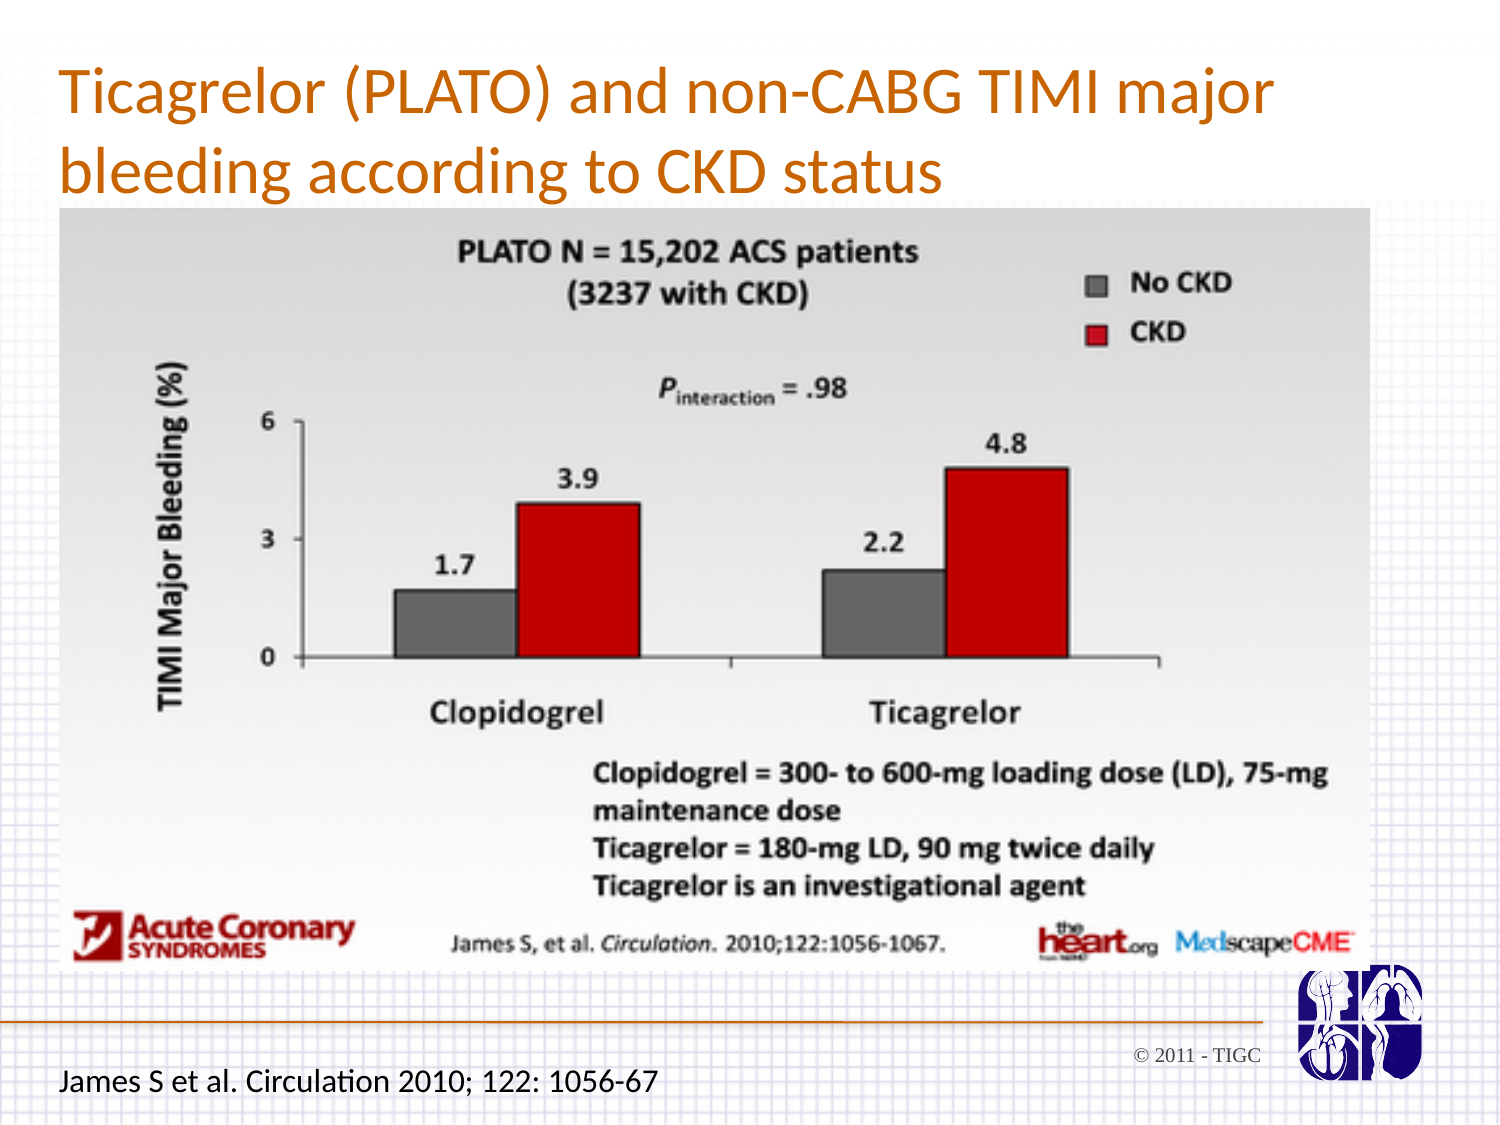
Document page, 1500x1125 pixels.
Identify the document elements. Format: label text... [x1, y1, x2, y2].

text_box James S et al. Circulation 2010; 122: 1056-67 [43, 1051, 813, 1106]
title Ticagrelor (PLATO) and non-CABG TIMI major bleeding according to CKD status [43, 53, 1500, 201]
footer © 2011 - TIGC [801, 1024, 1277, 1085]
picture [0, 0, 1500, 1125]
